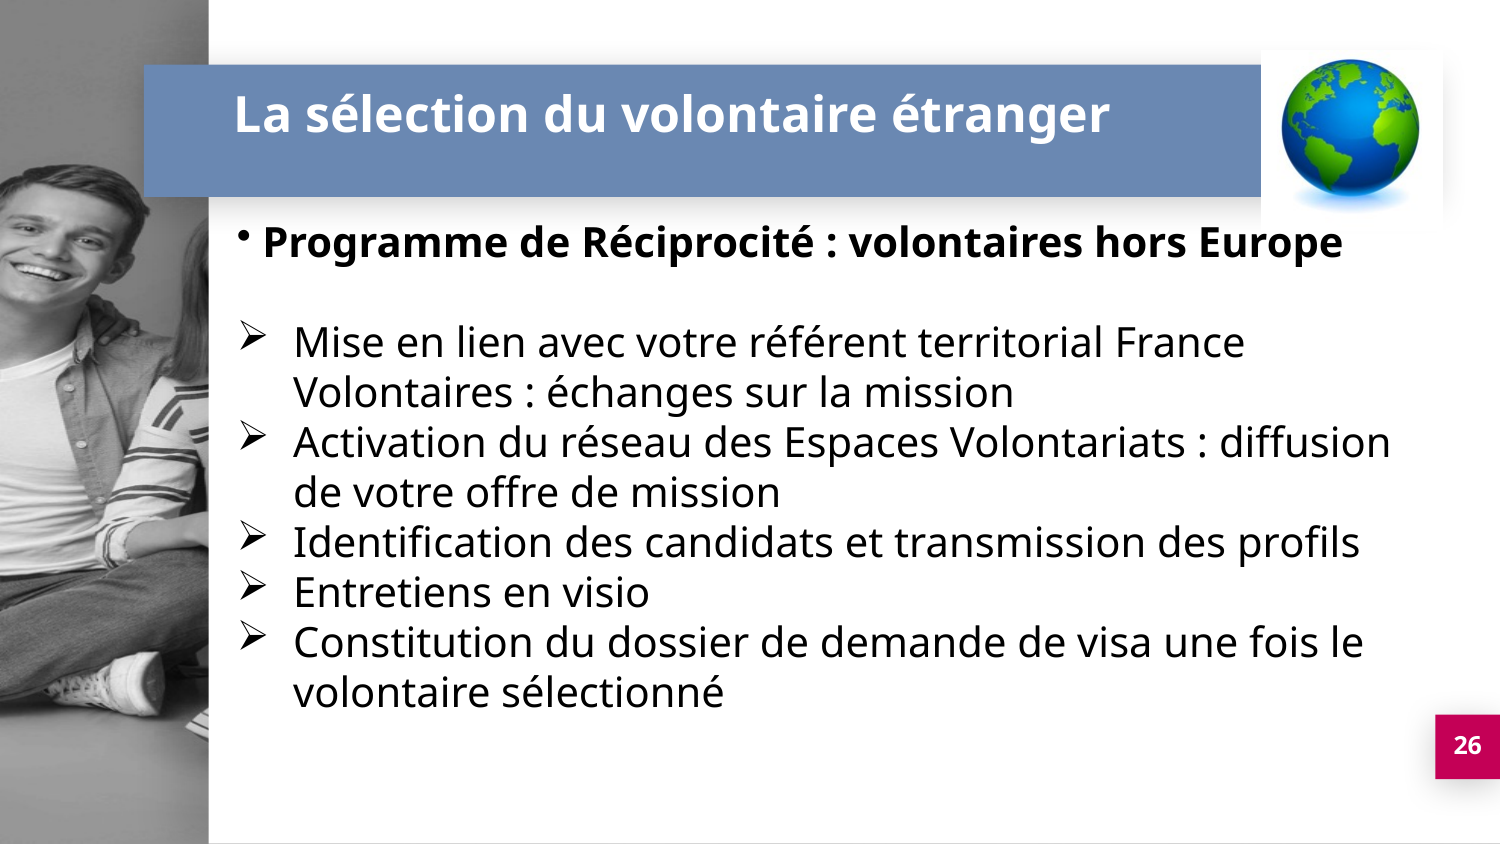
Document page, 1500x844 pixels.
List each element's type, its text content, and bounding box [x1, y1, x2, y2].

picture [1261, 49, 1443, 231]
title La sélection du volontaire étranger [219, 75, 1256, 209]
slide_number 26 [1435, 714, 1500, 780]
text_box Programme de Réciprocité : volontaires hors Europe Mise en lien avec votre référent territorial France Volontaires : échanges sur la mission Activation du réseau des Espaces Volontariats : diffusion de votre offre de mission Identification des candidats et transmission des profils Entretiens en visio Constitution du dossier de demande de visa une fois le volontaire sélectionné [222, 208, 1454, 774]
picture [0, 0, 208, 844]
